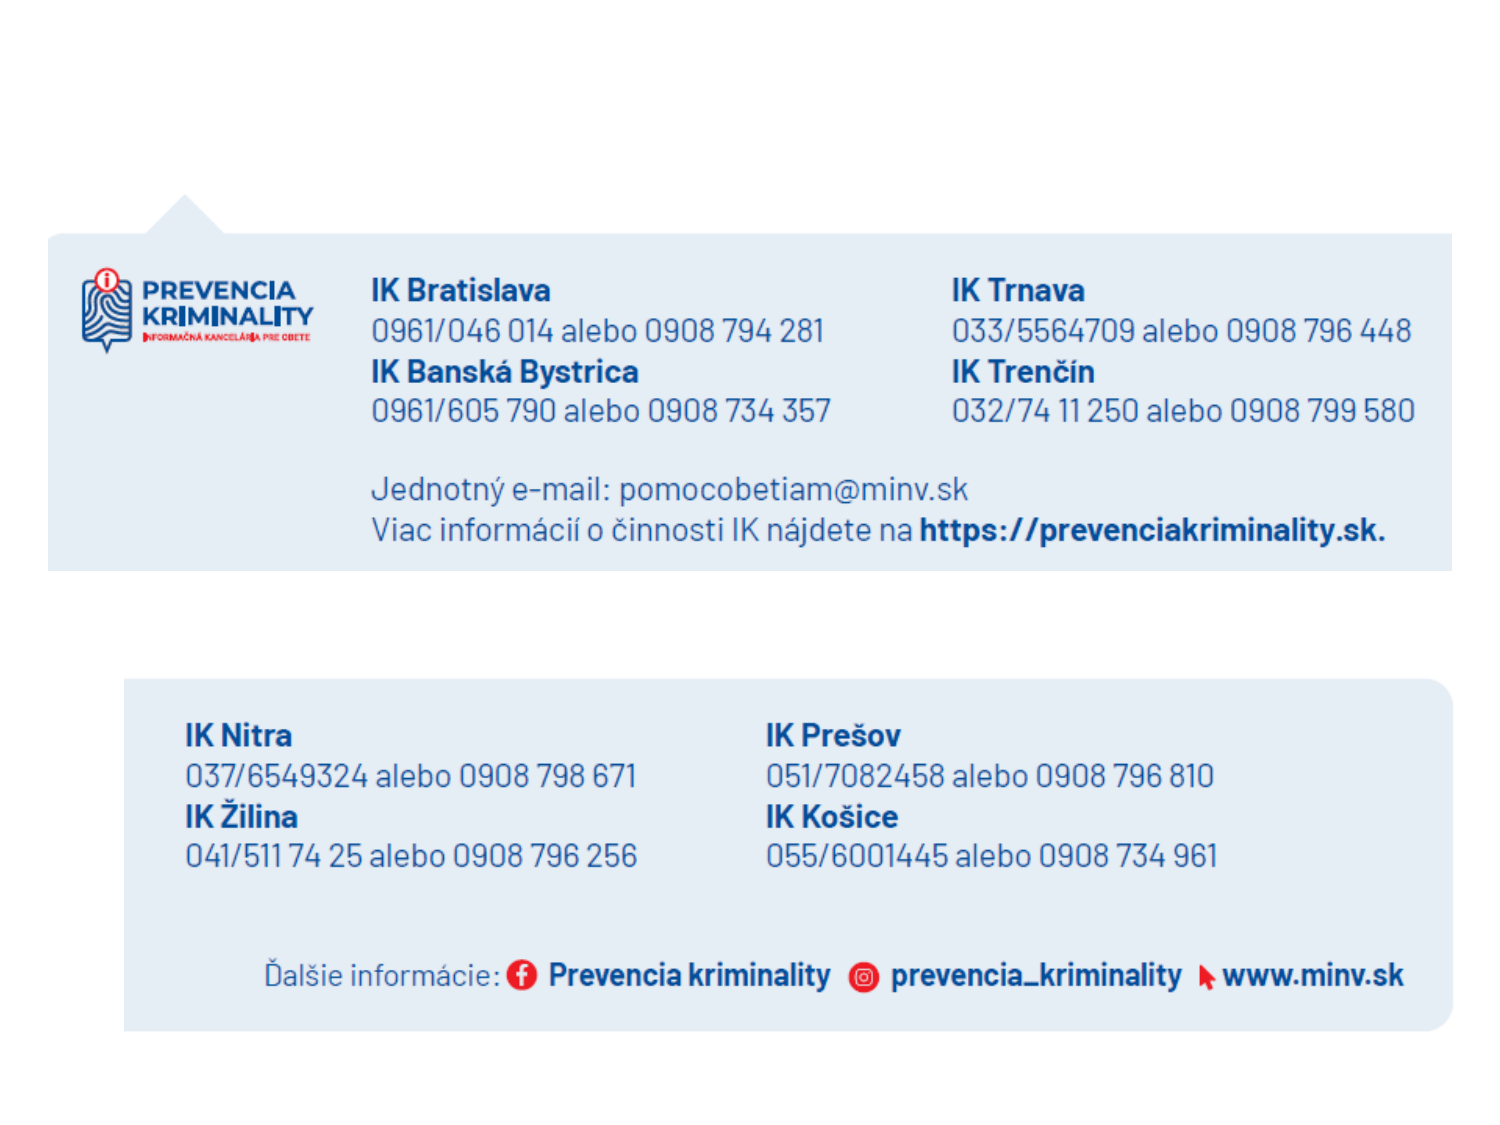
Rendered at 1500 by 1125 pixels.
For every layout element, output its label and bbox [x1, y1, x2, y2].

picture [48, 184, 1452, 571]
picture [124, 609, 1483, 1067]
